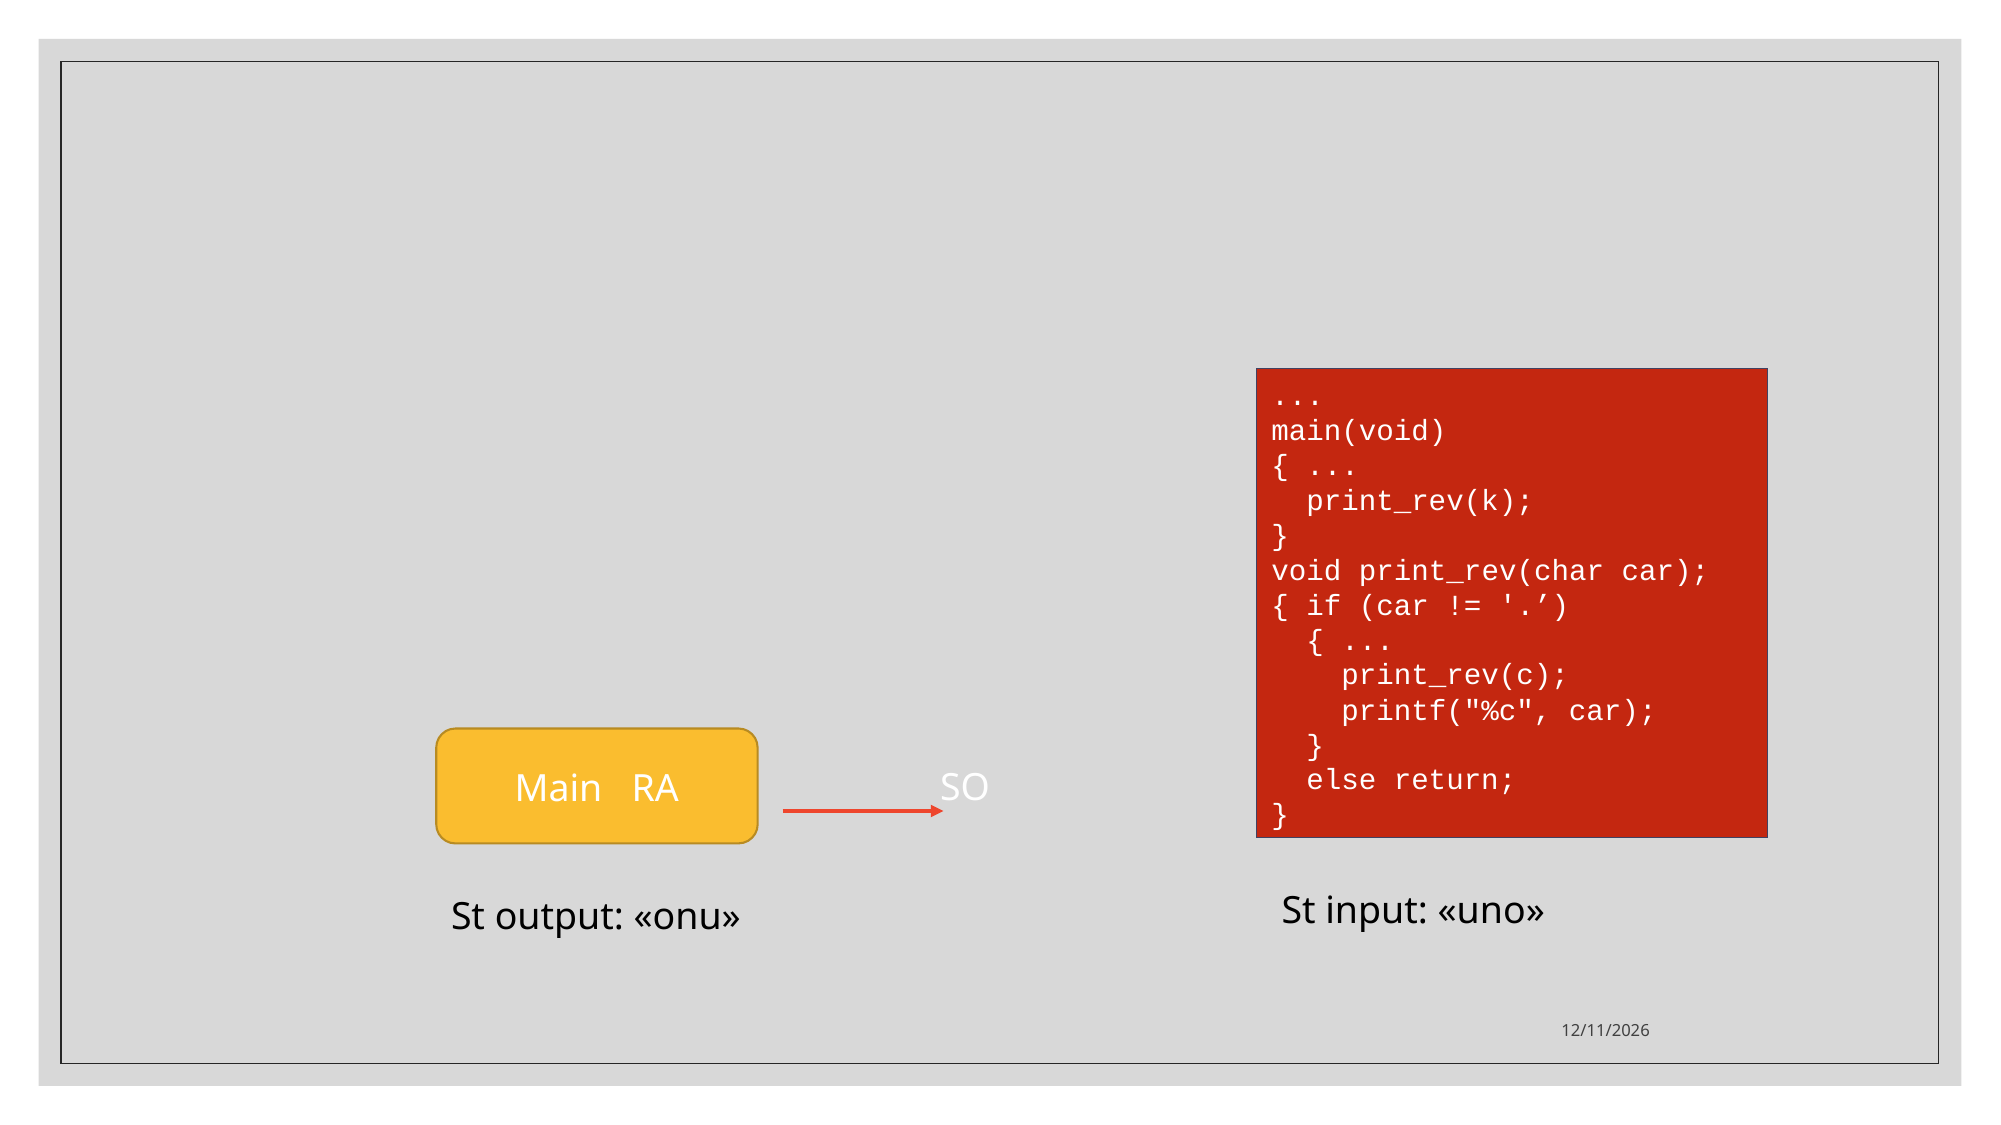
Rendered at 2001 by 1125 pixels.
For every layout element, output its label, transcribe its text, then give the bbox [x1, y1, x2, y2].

text_box Main RA [435, 727, 759, 845]
text_box St input: «uno» [1266, 879, 1589, 939]
text_box St output: «onu» [436, 884, 758, 945]
text_box ... main(void) { ... print_rev(k); } void print_rev(char car); { if (car != '.’) { ... print_rev(c); printf("%c", car); } else return; } [1256, 368, 1768, 838]
text_box SO [925, 755, 1005, 816]
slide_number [1190, 990, 1665, 1050]
